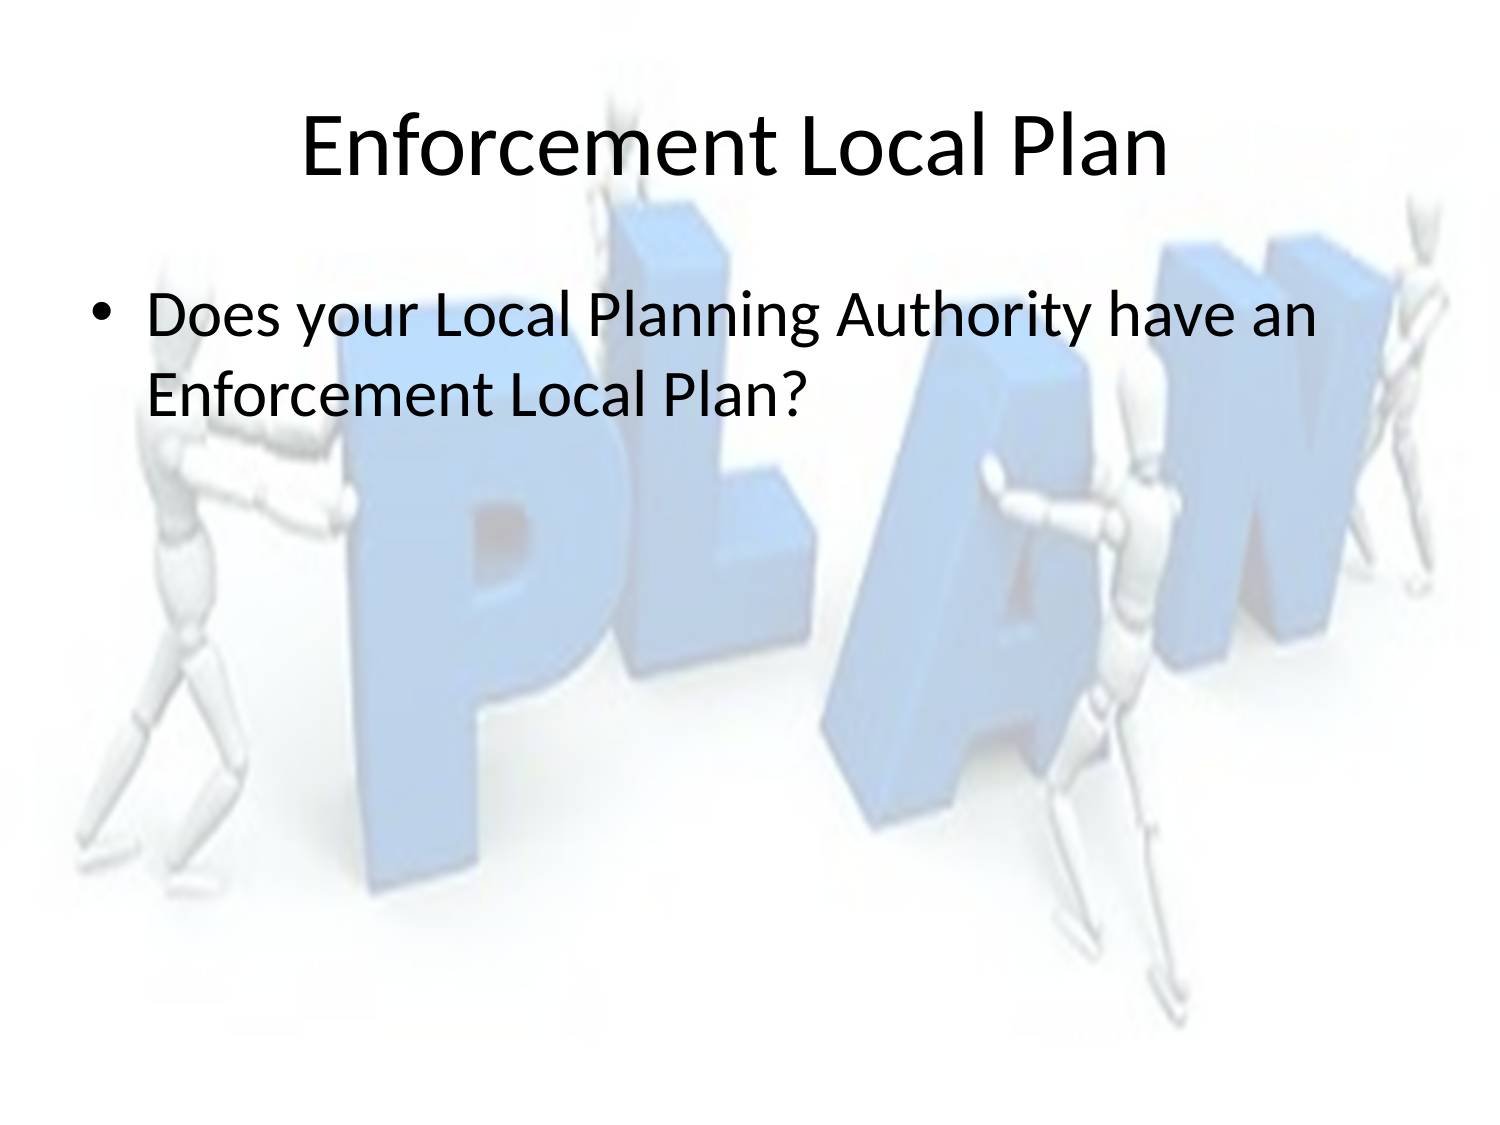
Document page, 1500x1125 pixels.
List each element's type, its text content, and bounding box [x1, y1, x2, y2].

list Does your Local Planning Authority have an Enforcement Local Plan? [75, 262, 1425, 1005]
title Enforcement Local Plan [75, 45, 1425, 233]
